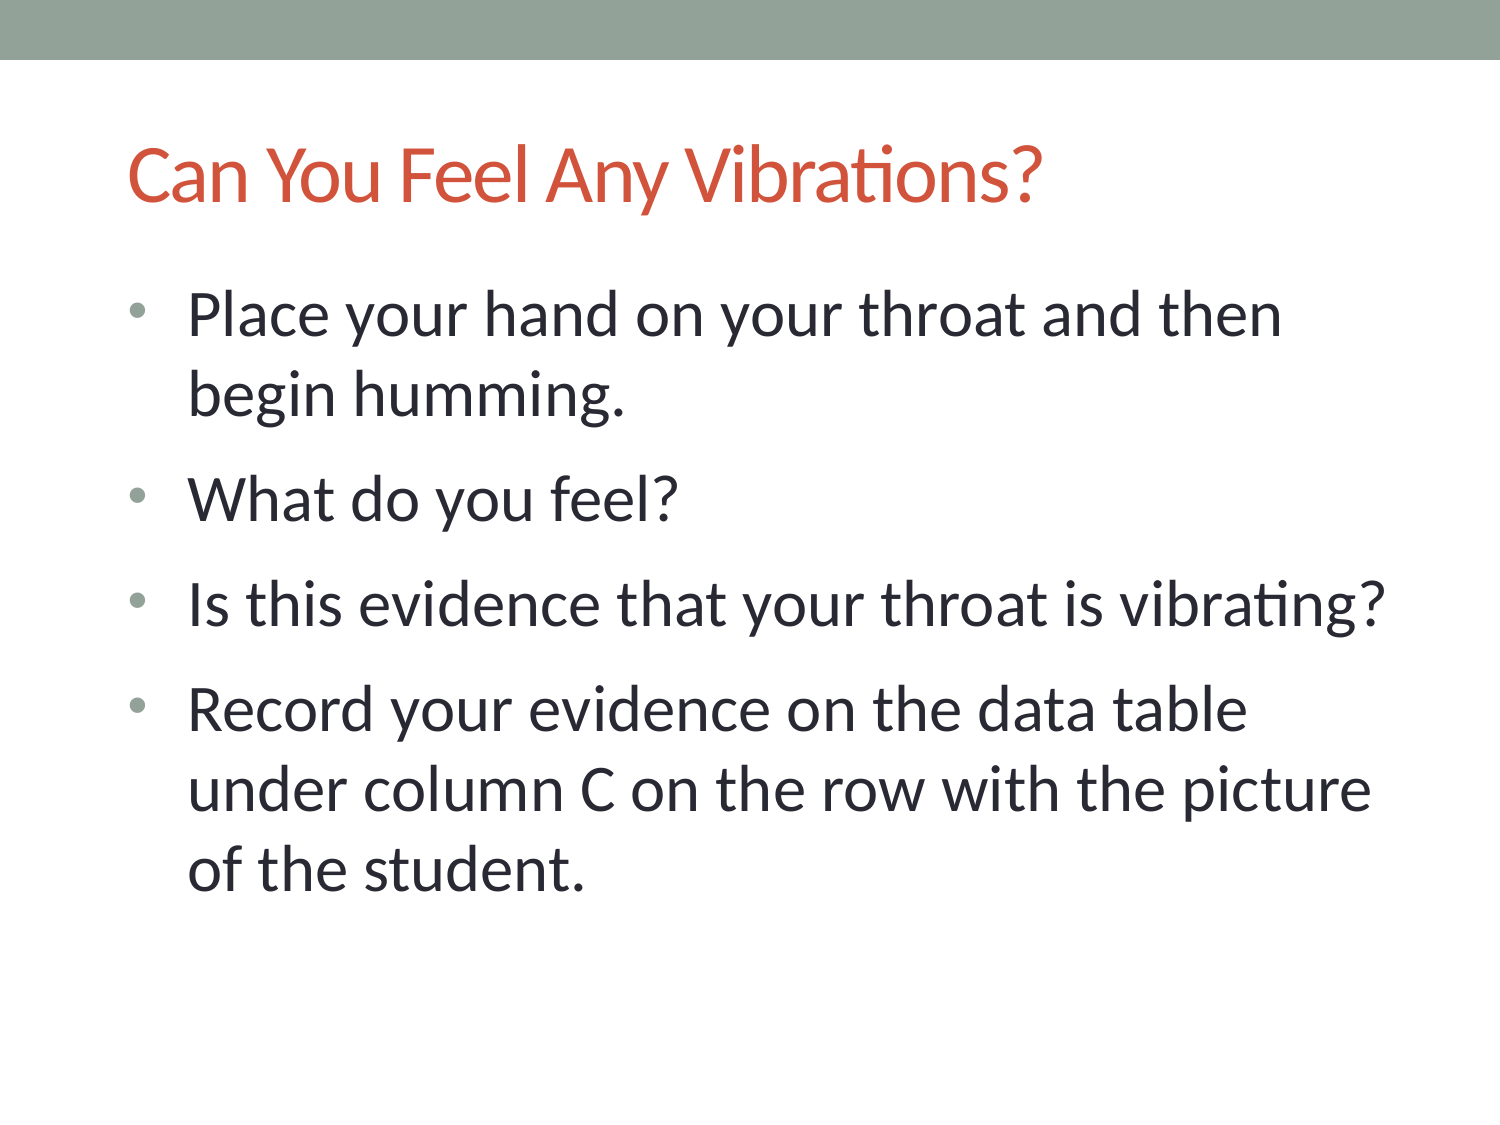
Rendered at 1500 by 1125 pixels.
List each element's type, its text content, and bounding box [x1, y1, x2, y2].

title Can You Feel Any Vibrations? [112, 87, 1425, 250]
list Place your hand on your throat and then begin humming. What do you feel? Is this evidence that your throat is vibrating? Record your evidence on the data table under column C on the row with the picture of the student. [112, 262, 1425, 1063]
